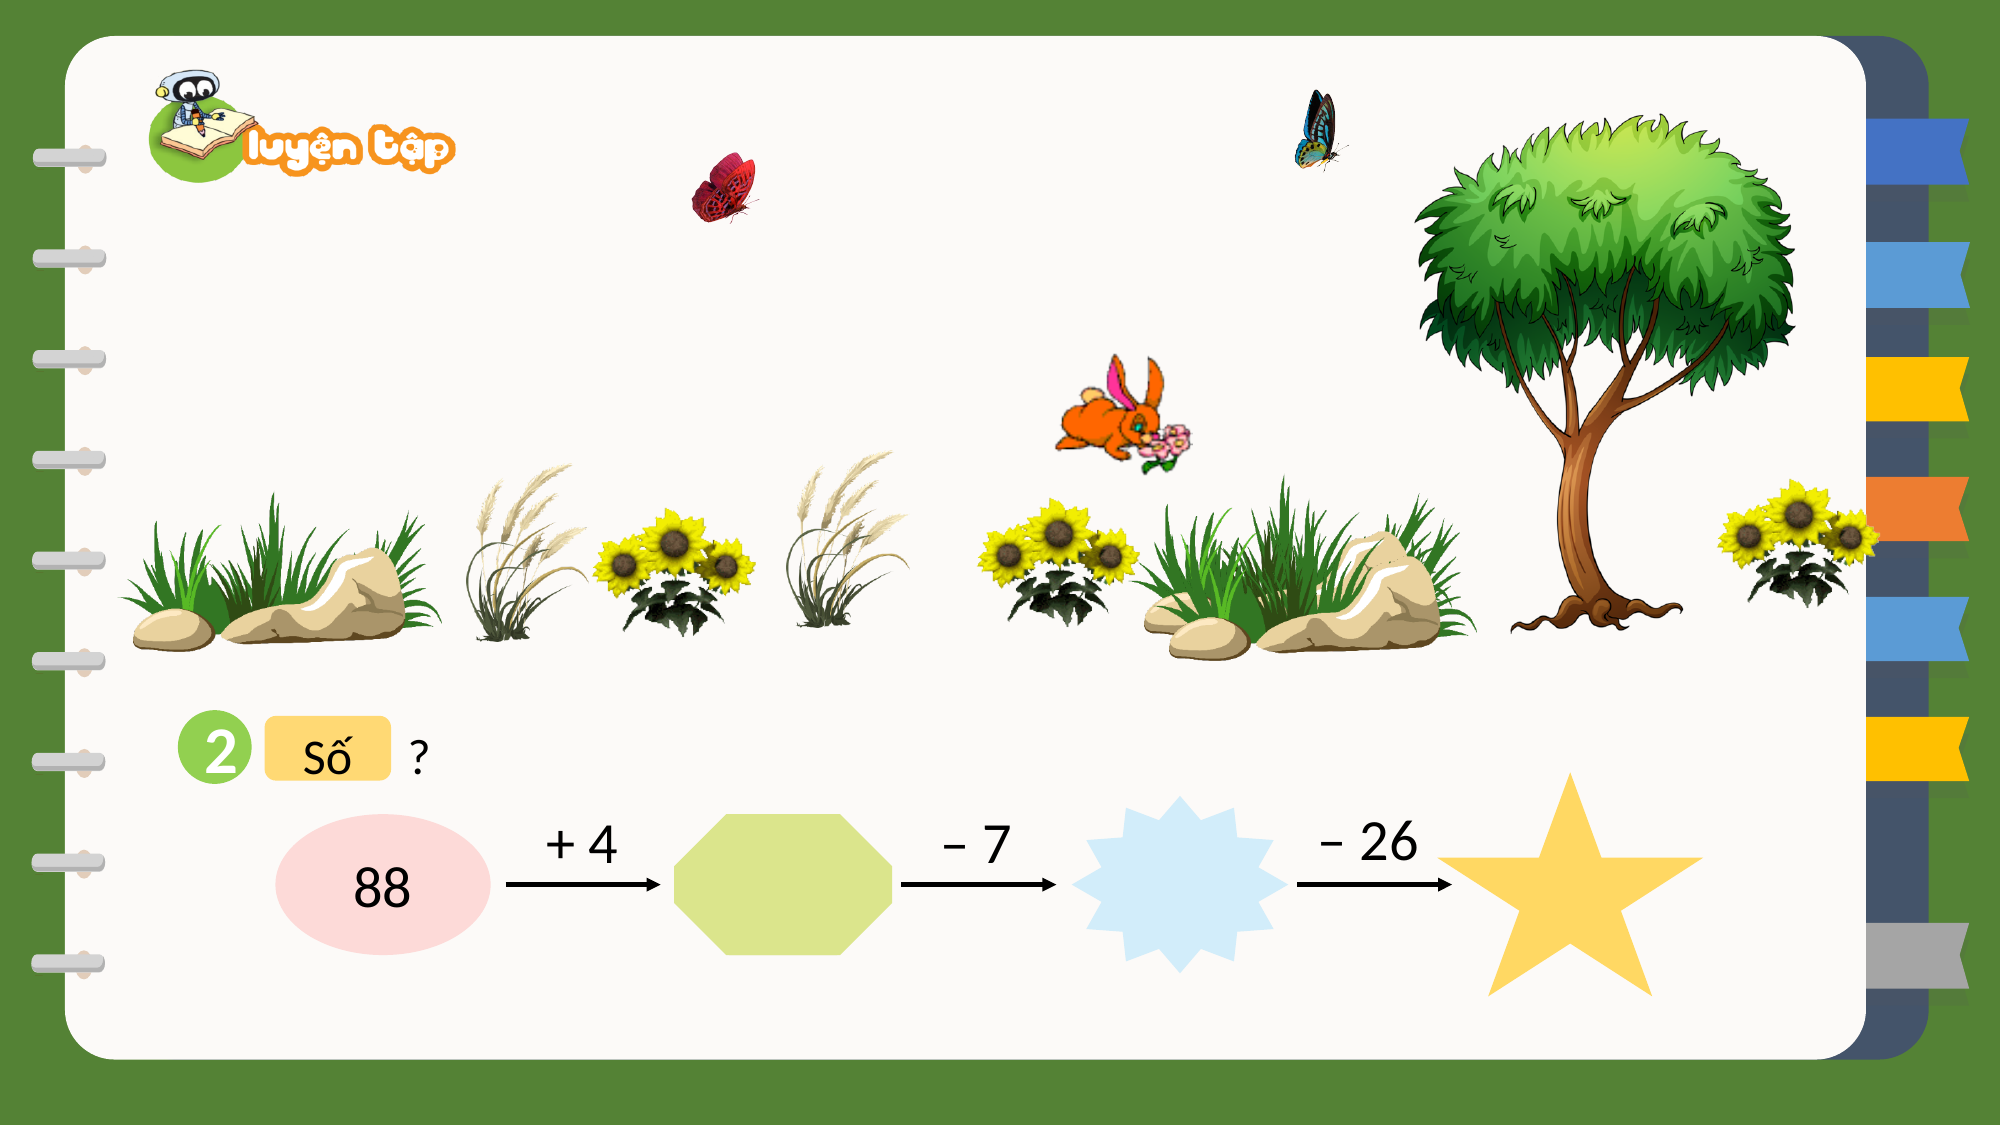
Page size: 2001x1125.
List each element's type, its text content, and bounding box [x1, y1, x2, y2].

picture [973, 78, 1885, 663]
text_box 2 [177, 710, 252, 784]
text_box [276, 775, 1700, 994]
picture [682, 147, 796, 252]
picture [466, 463, 761, 642]
picture [786, 450, 910, 629]
picture [111, 476, 448, 654]
picture [119, 53, 487, 196]
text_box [265, 716, 449, 793]
